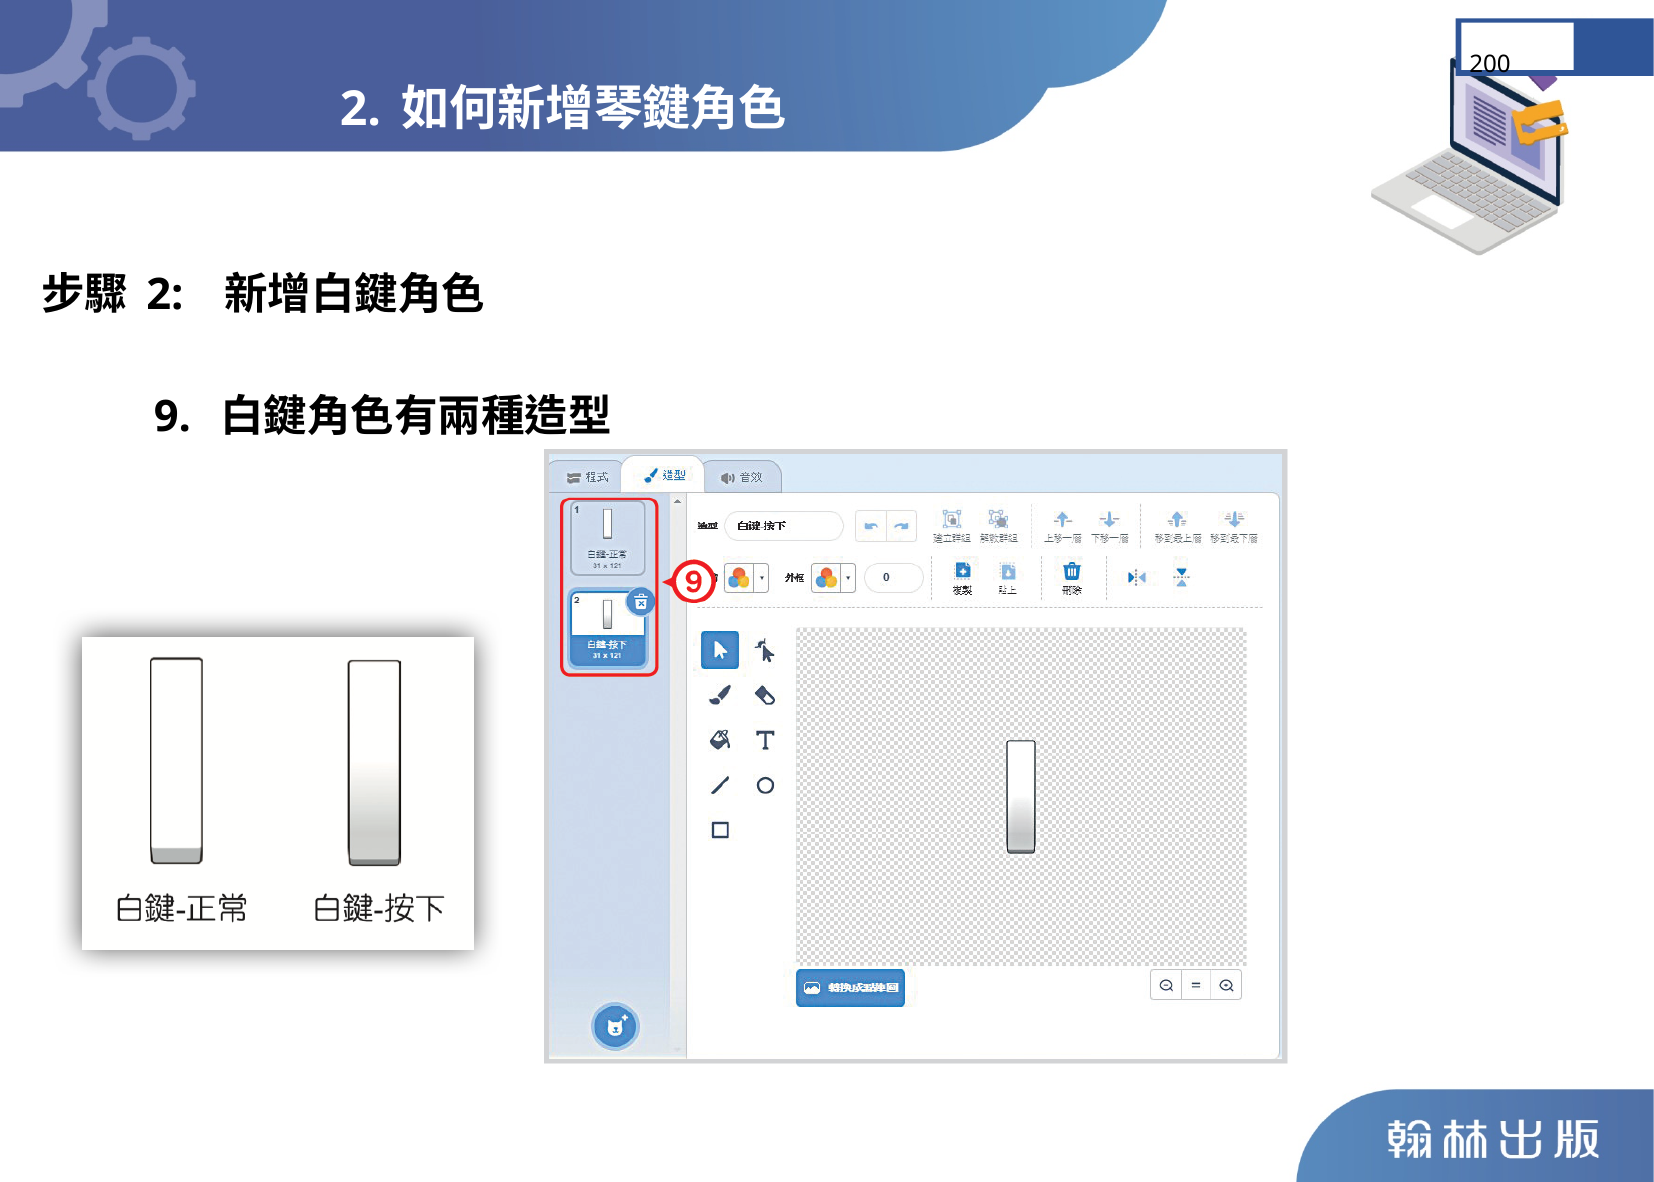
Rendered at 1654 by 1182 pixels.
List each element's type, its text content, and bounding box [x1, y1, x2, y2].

picture [0, 0, 1654, 1182]
text_box 步驟2: 新增白鍵角色 9. 白鍵角色有兩種造型 [35, 188, 1524, 520]
text_box 200 [1452, 11, 1571, 64]
text_box 2.如何新增琴鍵角色 [325, 13, 803, 143]
